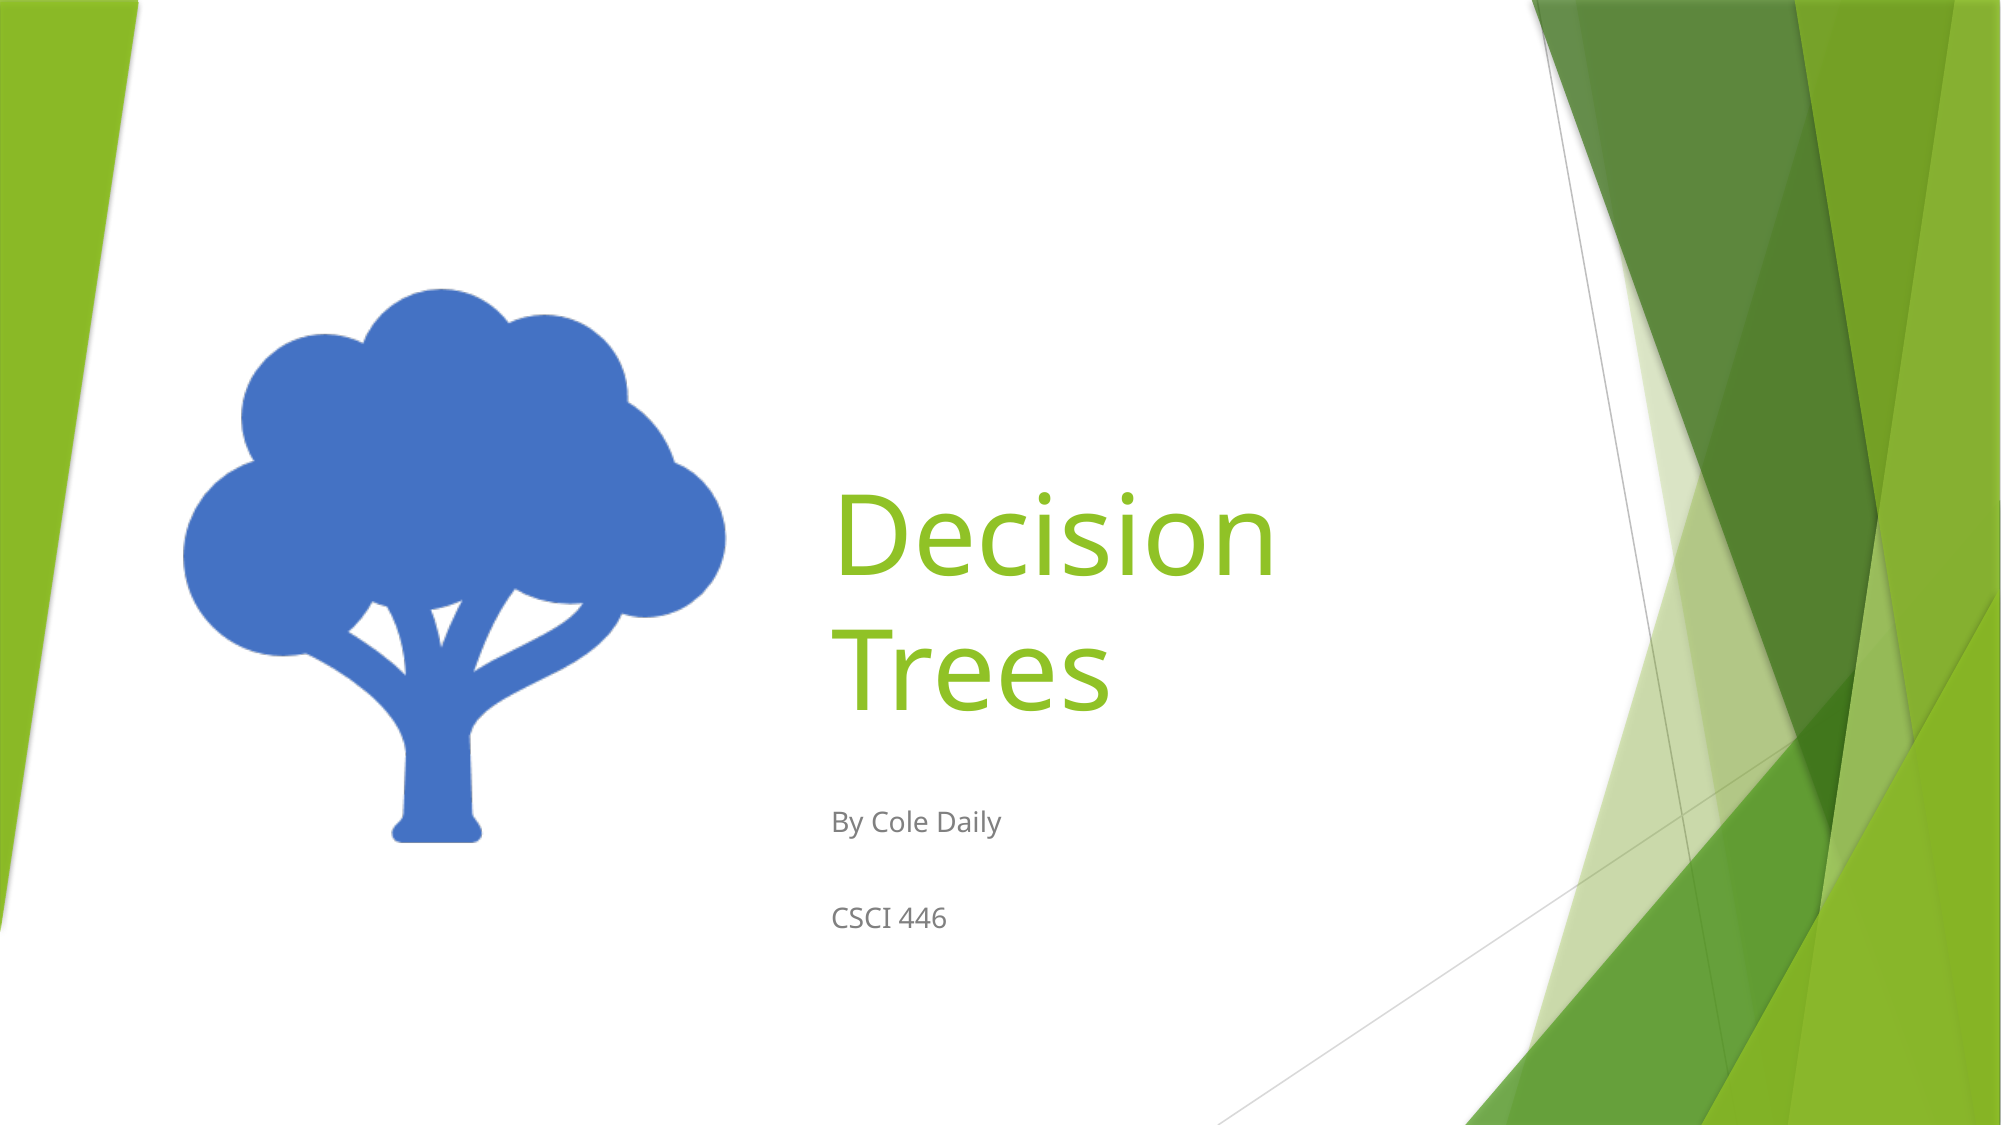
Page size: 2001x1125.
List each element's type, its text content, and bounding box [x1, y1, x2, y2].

subtitle By Cole Daily CSCI 446 [816, 800, 1522, 944]
text_box [0, 1, 140, 933]
picture [145, 253, 764, 873]
title Decision Trees [816, 207, 1522, 741]
